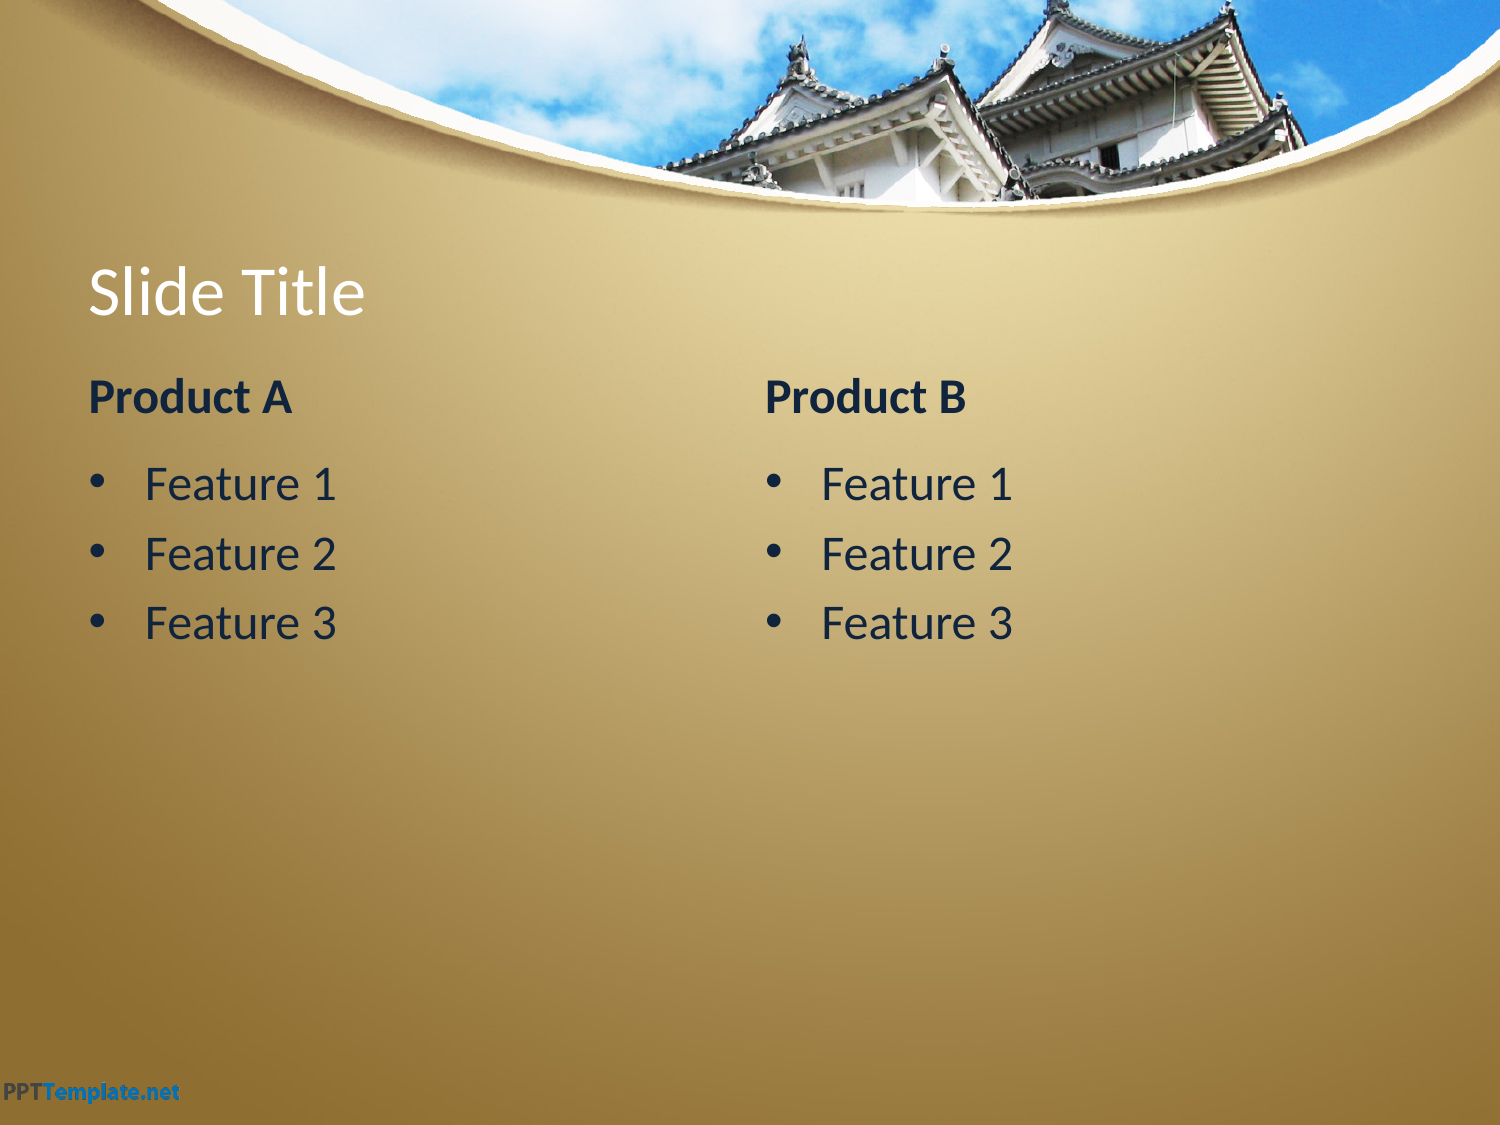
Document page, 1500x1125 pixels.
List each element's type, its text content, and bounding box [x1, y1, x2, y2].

list Product B [750, 337, 1424, 431]
list Feature 1 Feature 2 Feature 3 [750, 442, 1424, 1016]
title Slide Title [73, 236, 1424, 337]
list Feature 1 Feature 2 Feature 3 [73, 442, 750, 1016]
list Product A [73, 337, 750, 431]
picture [0, 0, 1500, 1125]
